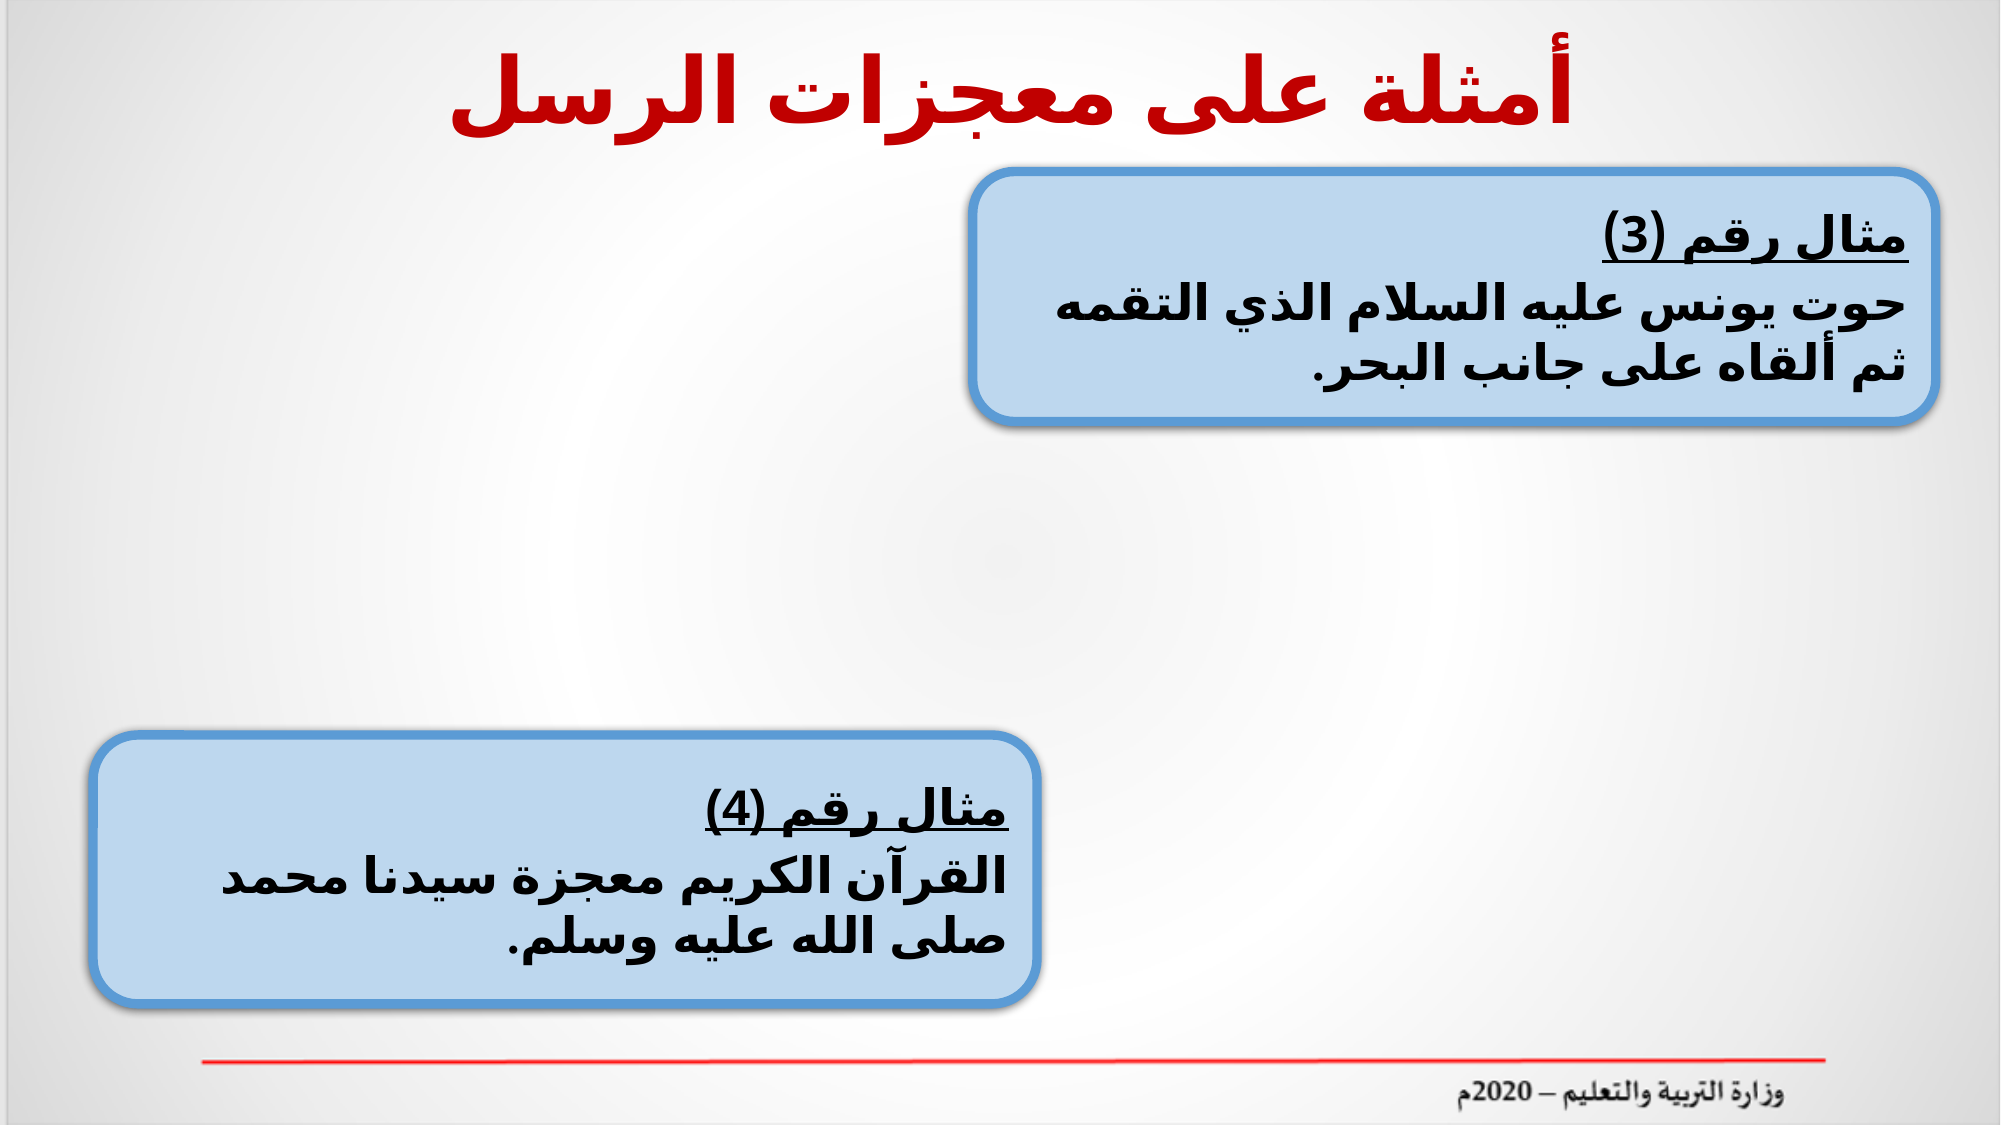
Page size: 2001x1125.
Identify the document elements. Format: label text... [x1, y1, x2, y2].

title أمثلة على معجزات الرسل [62, 24, 1963, 163]
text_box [93, 171, 1936, 1004]
picture [0, 0, 2001, 1125]
